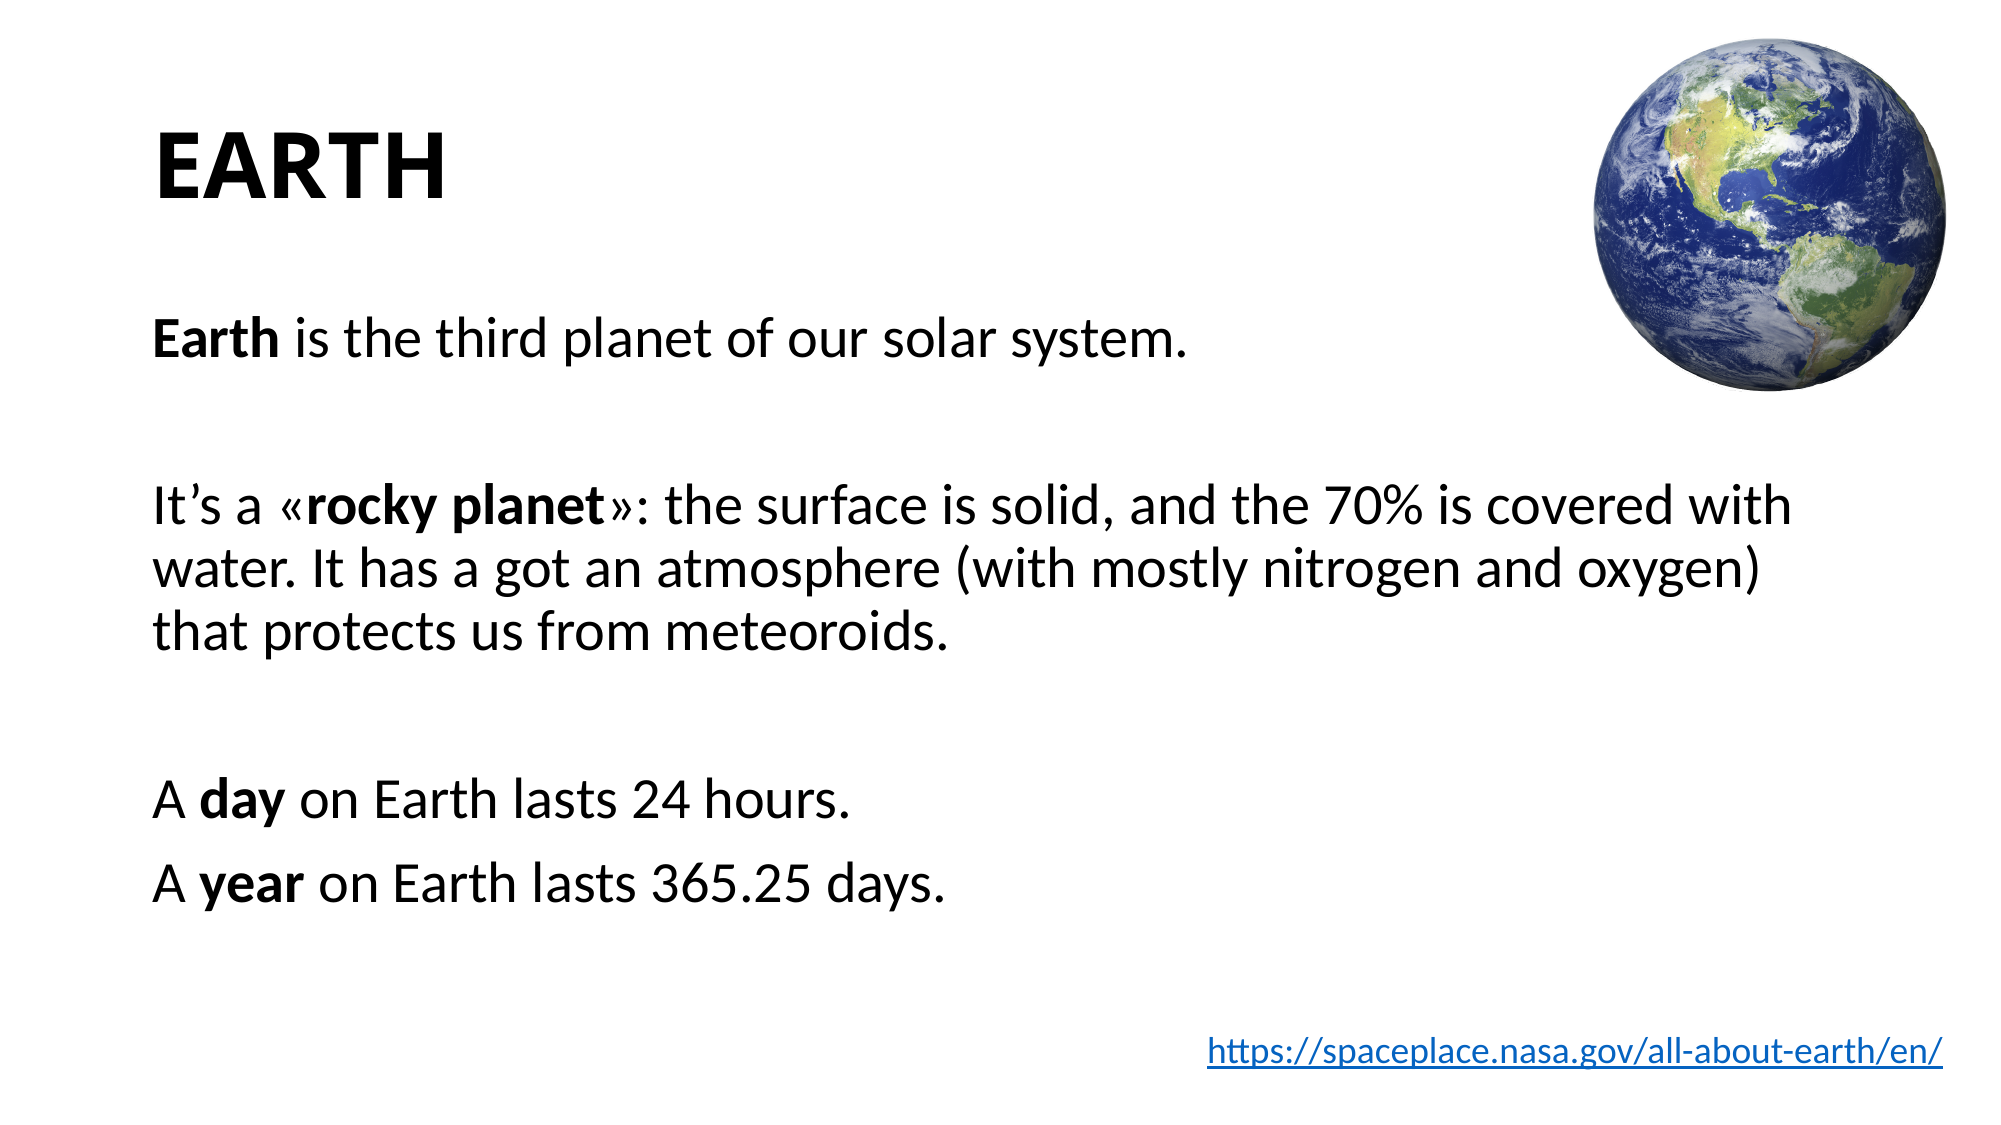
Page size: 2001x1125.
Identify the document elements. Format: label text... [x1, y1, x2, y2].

list Earth is the third planet of our solar system. It’s a «rocky planet»: the surface is solid, and the 70% is covered with water. It has a got an atmosphere (with mostly nitrogen and oxygen) that protects us from meteoroids. A day on Earth lasts 24 hours. A year on Earth lasts 365.25 days. [137, 299, 1863, 1014]
picture [1592, 37, 1947, 392]
text_box https://spaceplace.nasa.gov/all-about-earth/en/ [1192, 1018, 2000, 1124]
title EARTH [137, 59, 1592, 278]
